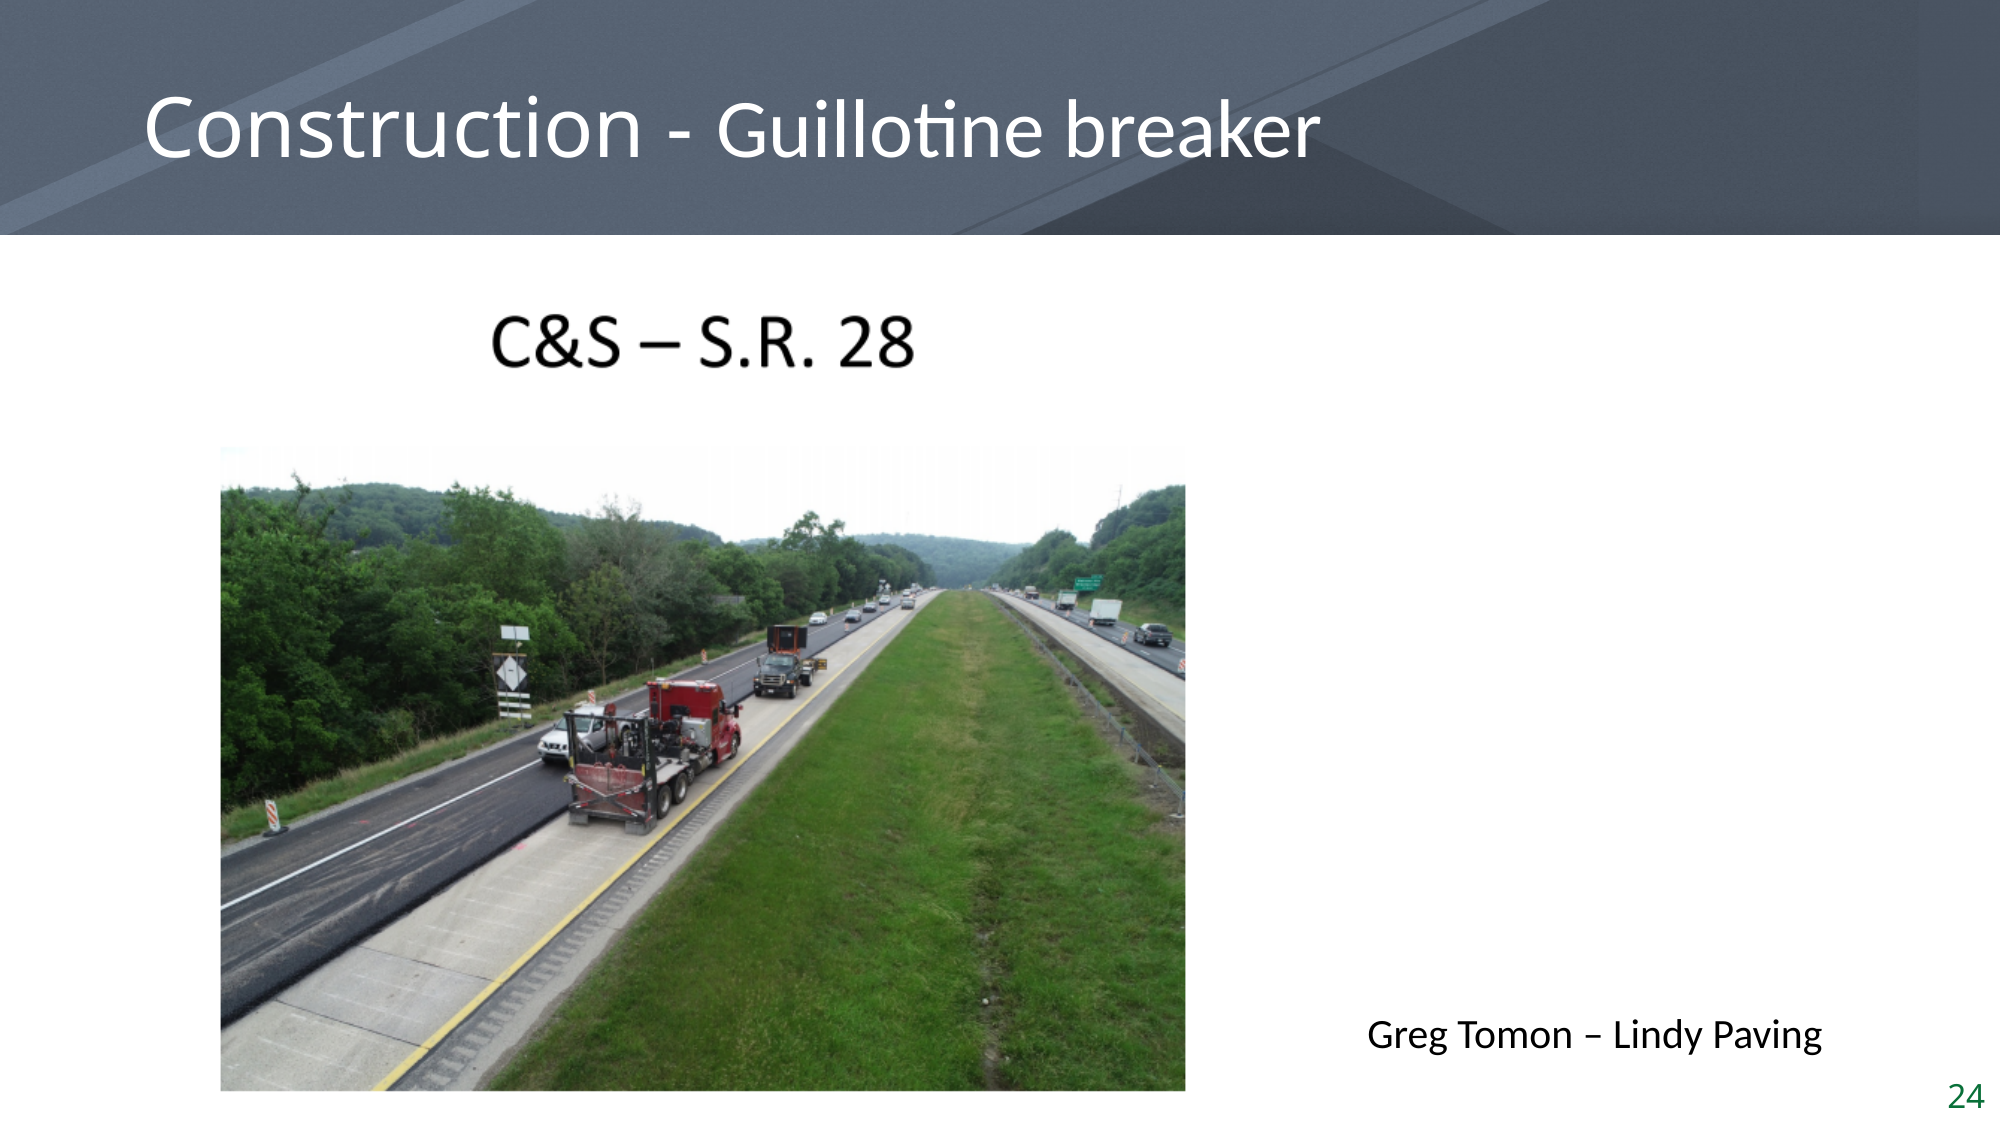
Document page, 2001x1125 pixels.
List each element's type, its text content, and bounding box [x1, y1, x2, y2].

text_box Greg Tomon – Lindy Paving [1317, 999, 1838, 1065]
title Construction - Guillotine breaker [127, 45, 1751, 216]
picture [200, 289, 1317, 1095]
